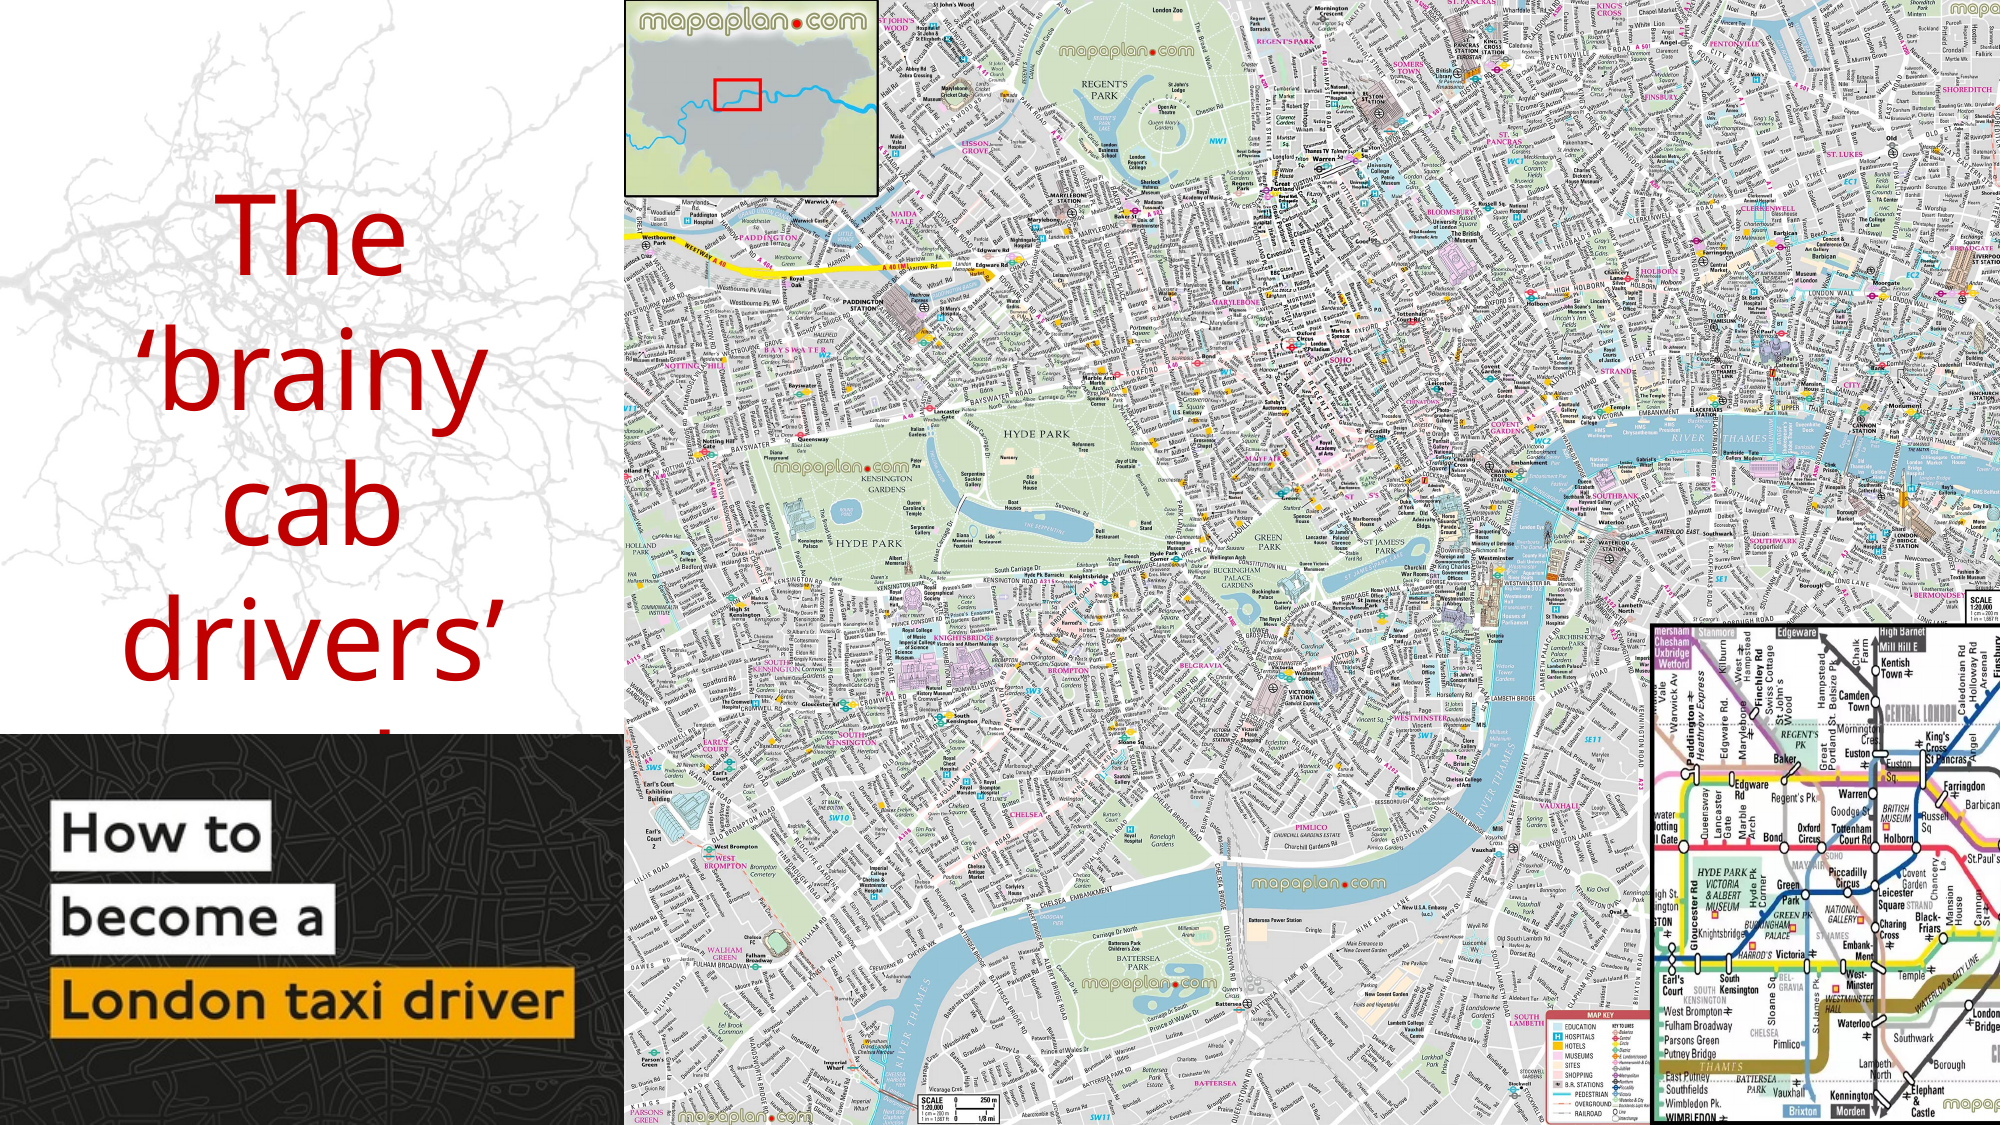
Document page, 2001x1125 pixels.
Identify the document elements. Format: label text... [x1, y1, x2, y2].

picture [0, 0, 2001, 1125]
text_box The ‘brainy cab drivers’ study [34, 155, 591, 734]
